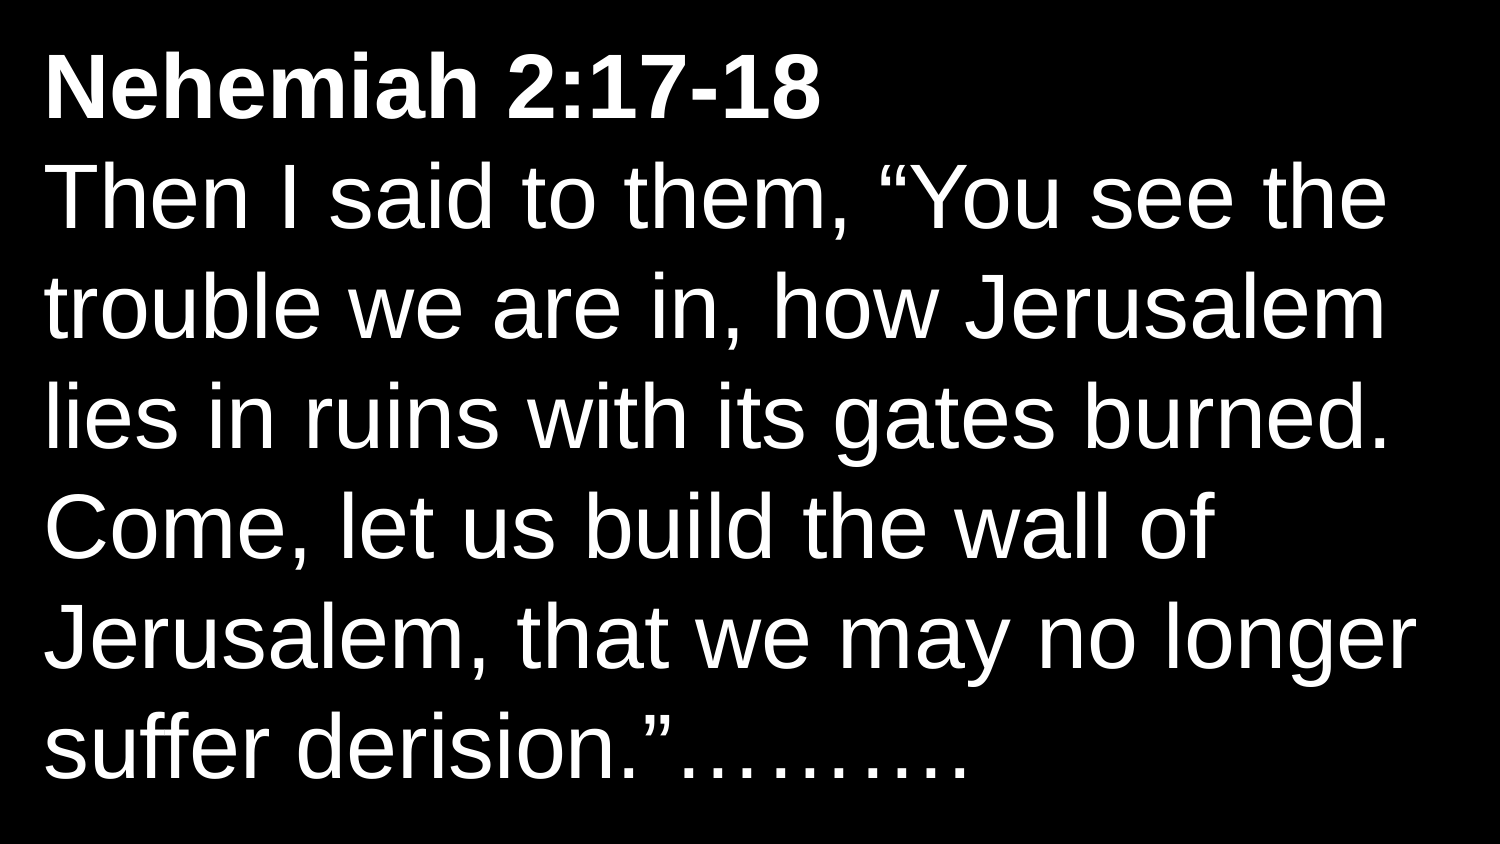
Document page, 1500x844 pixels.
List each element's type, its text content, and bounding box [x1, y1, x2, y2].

text_box Nehemiah 2:17-18 Then I said to them, “You see the trouble we are in, how Jerusalem lies in ruins with its gates burned. Come, let us build the wall of Jerusalem, that we may no longer suffer derision.”………. [28, 19, 1483, 804]
